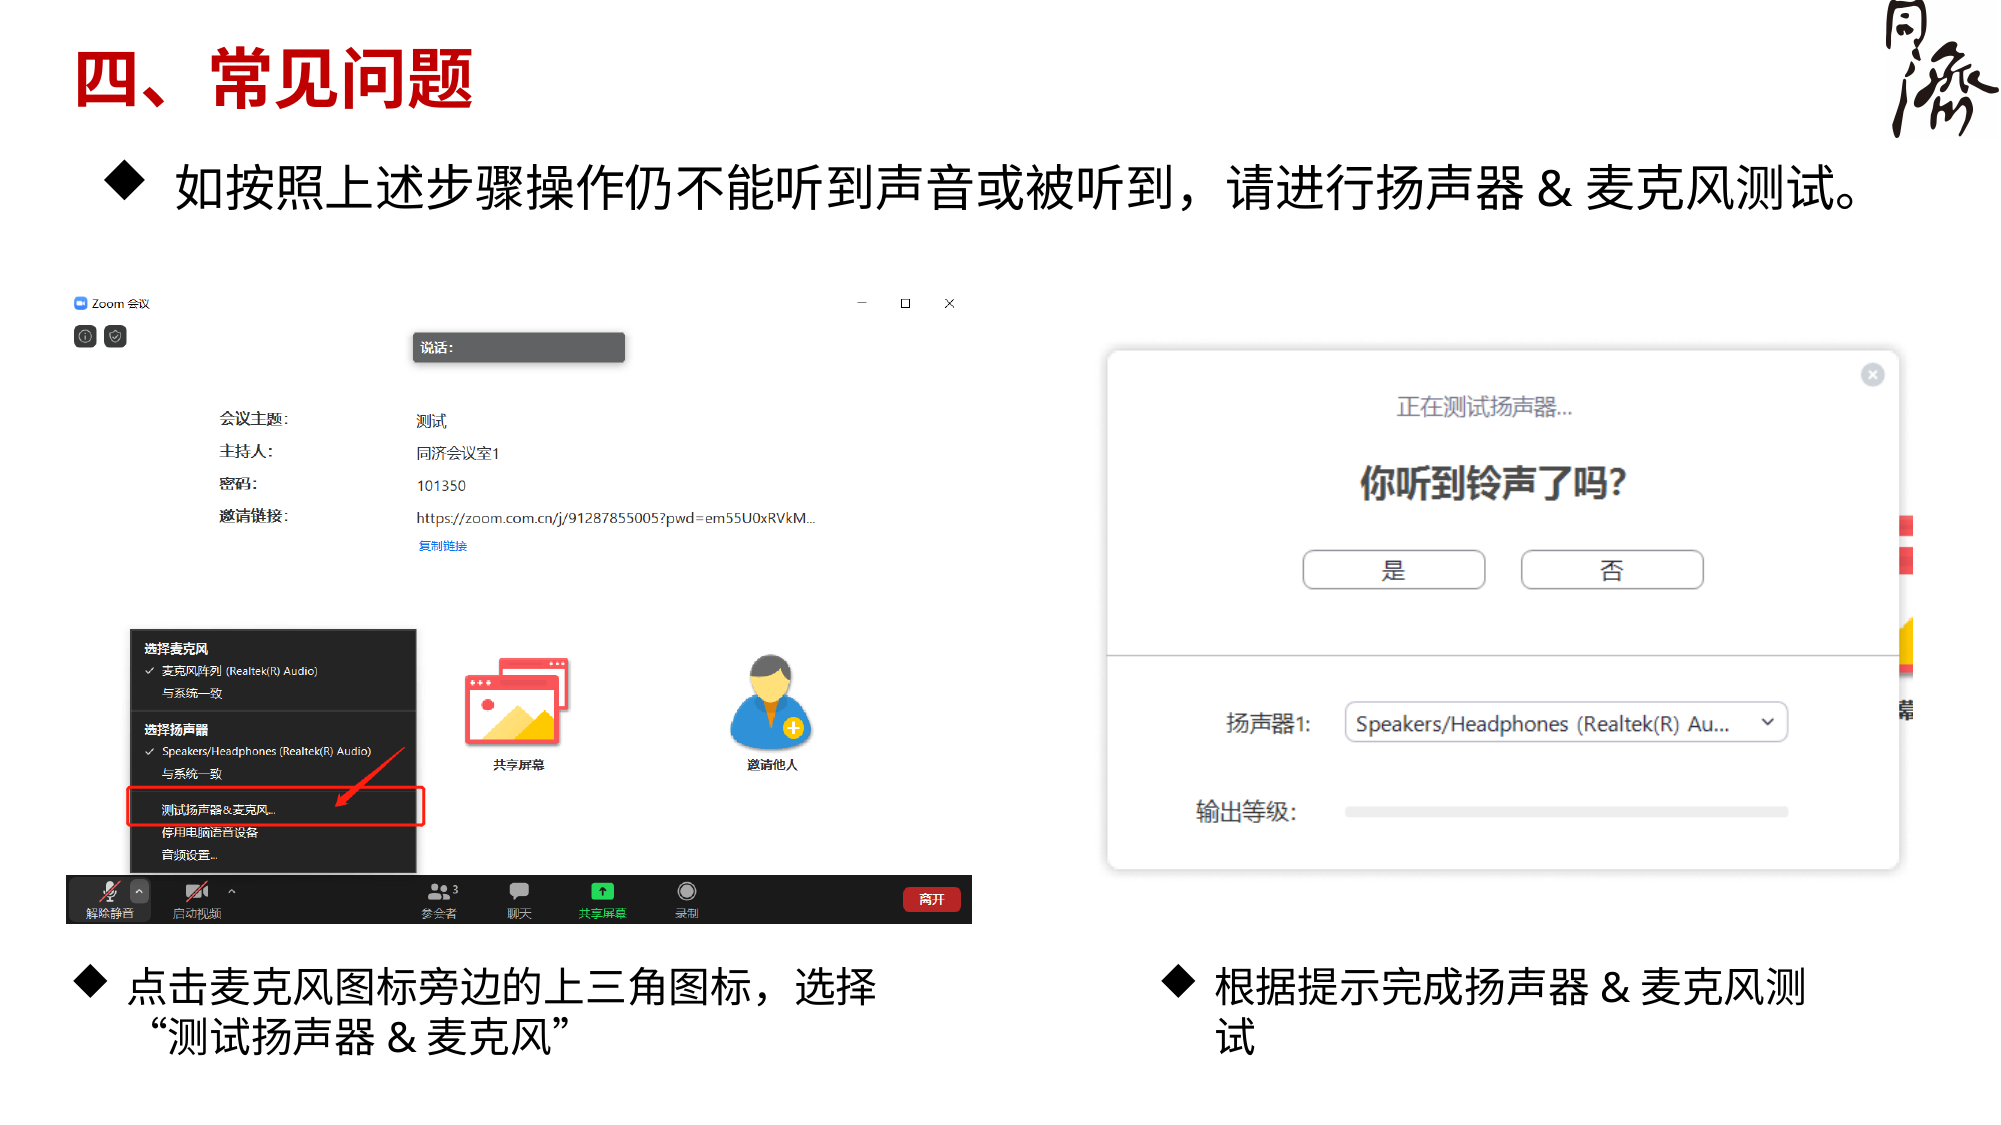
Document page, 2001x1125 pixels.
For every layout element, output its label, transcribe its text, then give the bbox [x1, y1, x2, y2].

text_box 四、常见问题 [0, 29, 1881, 136]
text_box 点击麦克风图标旁边的上三角图标，选择“测试扬声器&麦克风” [54, 953, 972, 1069]
text_box 根据提示完成扬声器&麦克风测试 [1143, 953, 1864, 1069]
picture [1886, 0, 1999, 138]
picture [66, 290, 972, 925]
text_box 如按照上述步骤操作仍不能听到声音或被听到，请进行扬声器&麦克风测试。 [85, 148, 1922, 224]
picture [1094, 336, 1913, 883]
